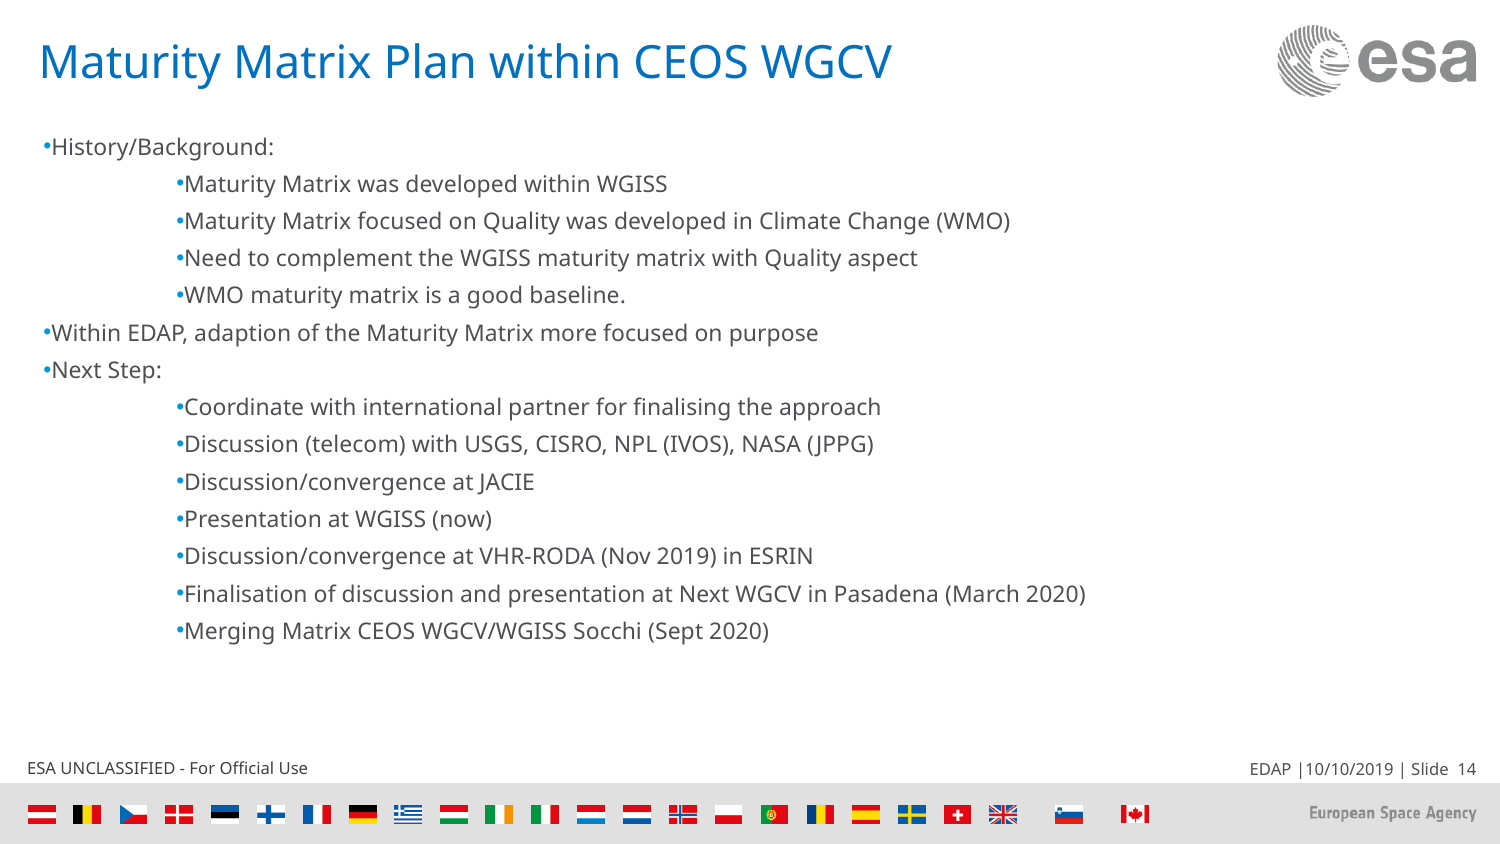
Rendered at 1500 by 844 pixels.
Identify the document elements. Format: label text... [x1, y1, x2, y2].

list History/Background: Maturity Matrix was developed within WGISS Maturity Matrix focused on Quality was developed in Climate Change (WMO) Need to complement the WGISS maturity matrix with Quality aspect WMO maturity matrix is a good baseline. Within EDAP, adaption of the Maturity Matrix more focused on purpose Next Step: Coordinate with international partner for finalising the approach Discussion (telecom) with USGS, CISRO, NPL (IVOS), NASA (JPPG) Discussion/convergence at JACIE Presentation at WGISS (now) Discussion/convergence at VHR-RODA (Nov 2019) in ESRIN Finalisation of discussion and presentation at Next WGCV in Pasadena (March 2020) Merging Matrix CEOS WGCV/WGISS Socchi (Sept 2020) [28, 119, 1491, 747]
picture [0, 783, 1500, 844]
title Maturity Matrix Plan within CEOS WGCV [23, 24, 1201, 96]
picture [1277, 25, 1477, 109]
